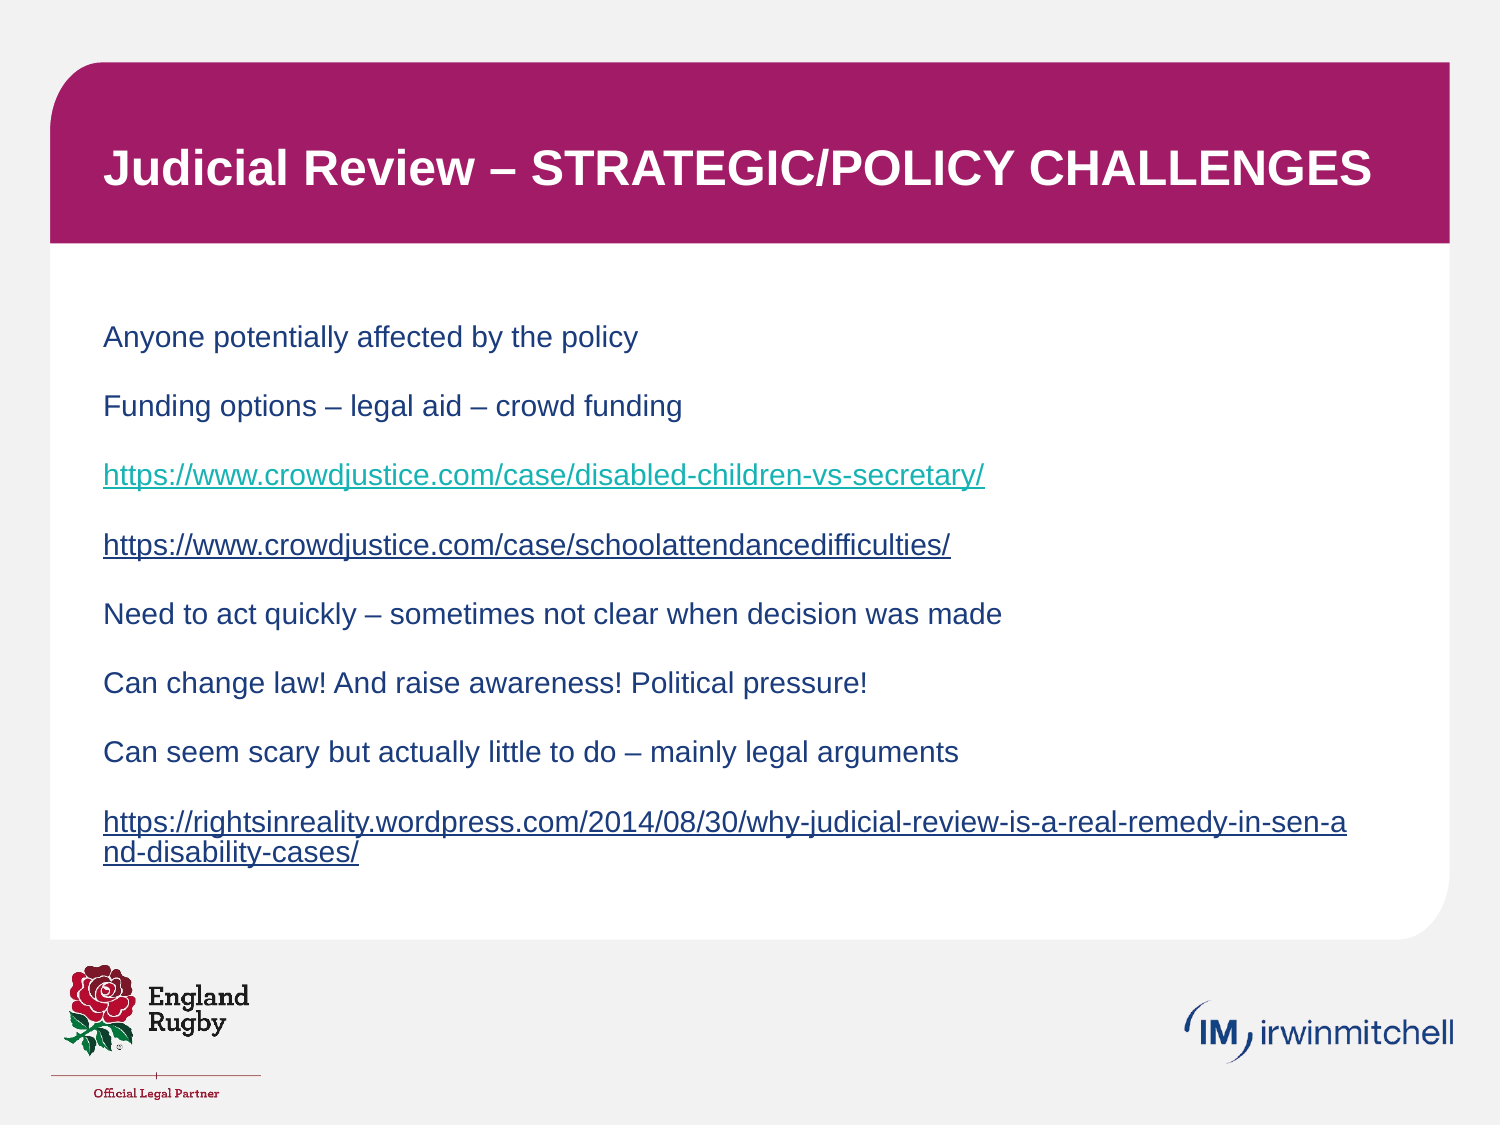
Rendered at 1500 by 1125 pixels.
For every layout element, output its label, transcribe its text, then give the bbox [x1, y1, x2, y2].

list Anyone potentially affected by the policy Funding options – legal aid – crowd funding https://www.crowdjustice.com/case/disabled-children-vs-secretary/ https://www.crowdjustice.com/case/schoolattendancedifficulties/ Need to act quickly – sometimes not clear when decision was made Can change law! And raise awareness! Political pressure! Can seem scary but actually little to do – mainly legal arguments https://rightsinreality.wordpress.com/2014/08/30/why-judicial-review-is-a-real-remedy-in-sen-and-disability-cases/ [103, 317, 1393, 876]
picture [51, 963, 261, 1100]
title Judicial Review – STRATEGIC/POLICY CHALLENGES [103, 121, 1402, 197]
picture [1184, 998, 1453, 1065]
